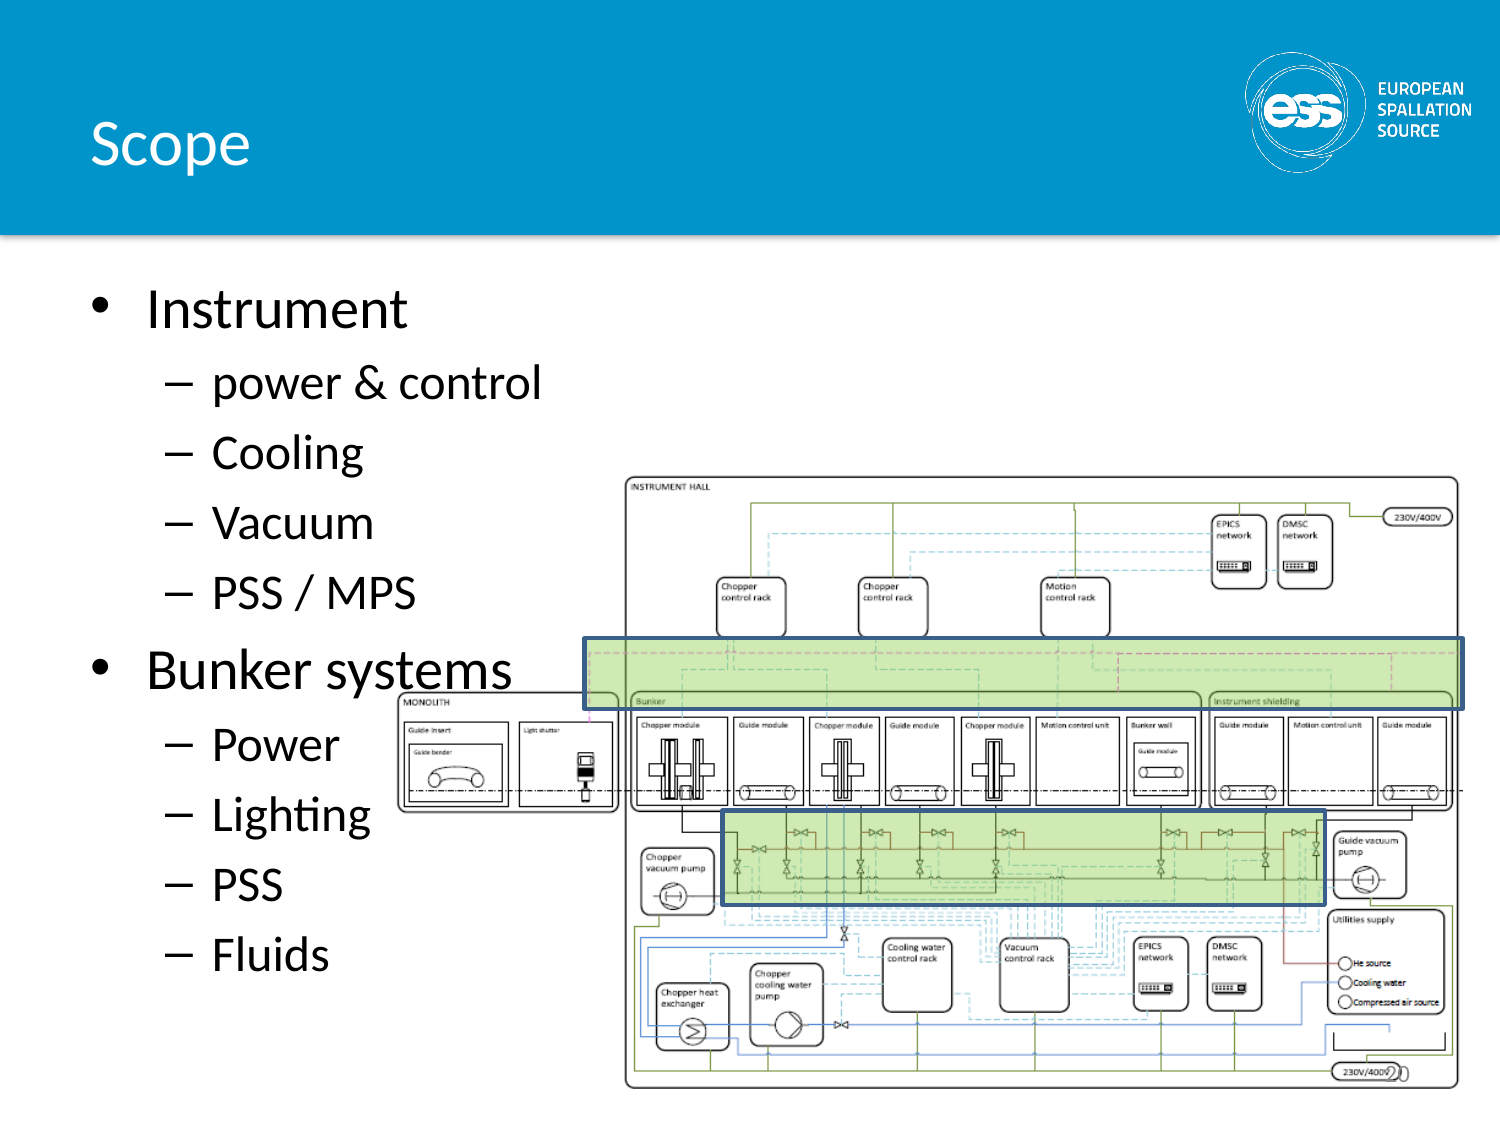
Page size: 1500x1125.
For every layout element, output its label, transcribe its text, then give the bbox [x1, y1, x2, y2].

title Scope [75, 45, 1247, 233]
picture [1400, 83, 1407, 94]
picture [1379, 83, 1385, 94]
picture [1389, 104, 1393, 115]
picture [1398, 109, 1406, 115]
picture [1443, 86, 1450, 93]
picture [1422, 125, 1428, 134]
picture [383, 455, 1463, 1106]
list Instrument power & control Cooling Vacuum PSS / MPS Bunker systems Power Lighting PSS Fluids [75, 262, 573, 1005]
picture [1409, 104, 1415, 115]
picture [1418, 104, 1423, 115]
picture [1454, 83, 1458, 94]
picture [1264, 94, 1342, 127]
picture [1432, 125, 1438, 136]
picture [1423, 83, 1430, 94]
picture [1436, 104, 1444, 115]
